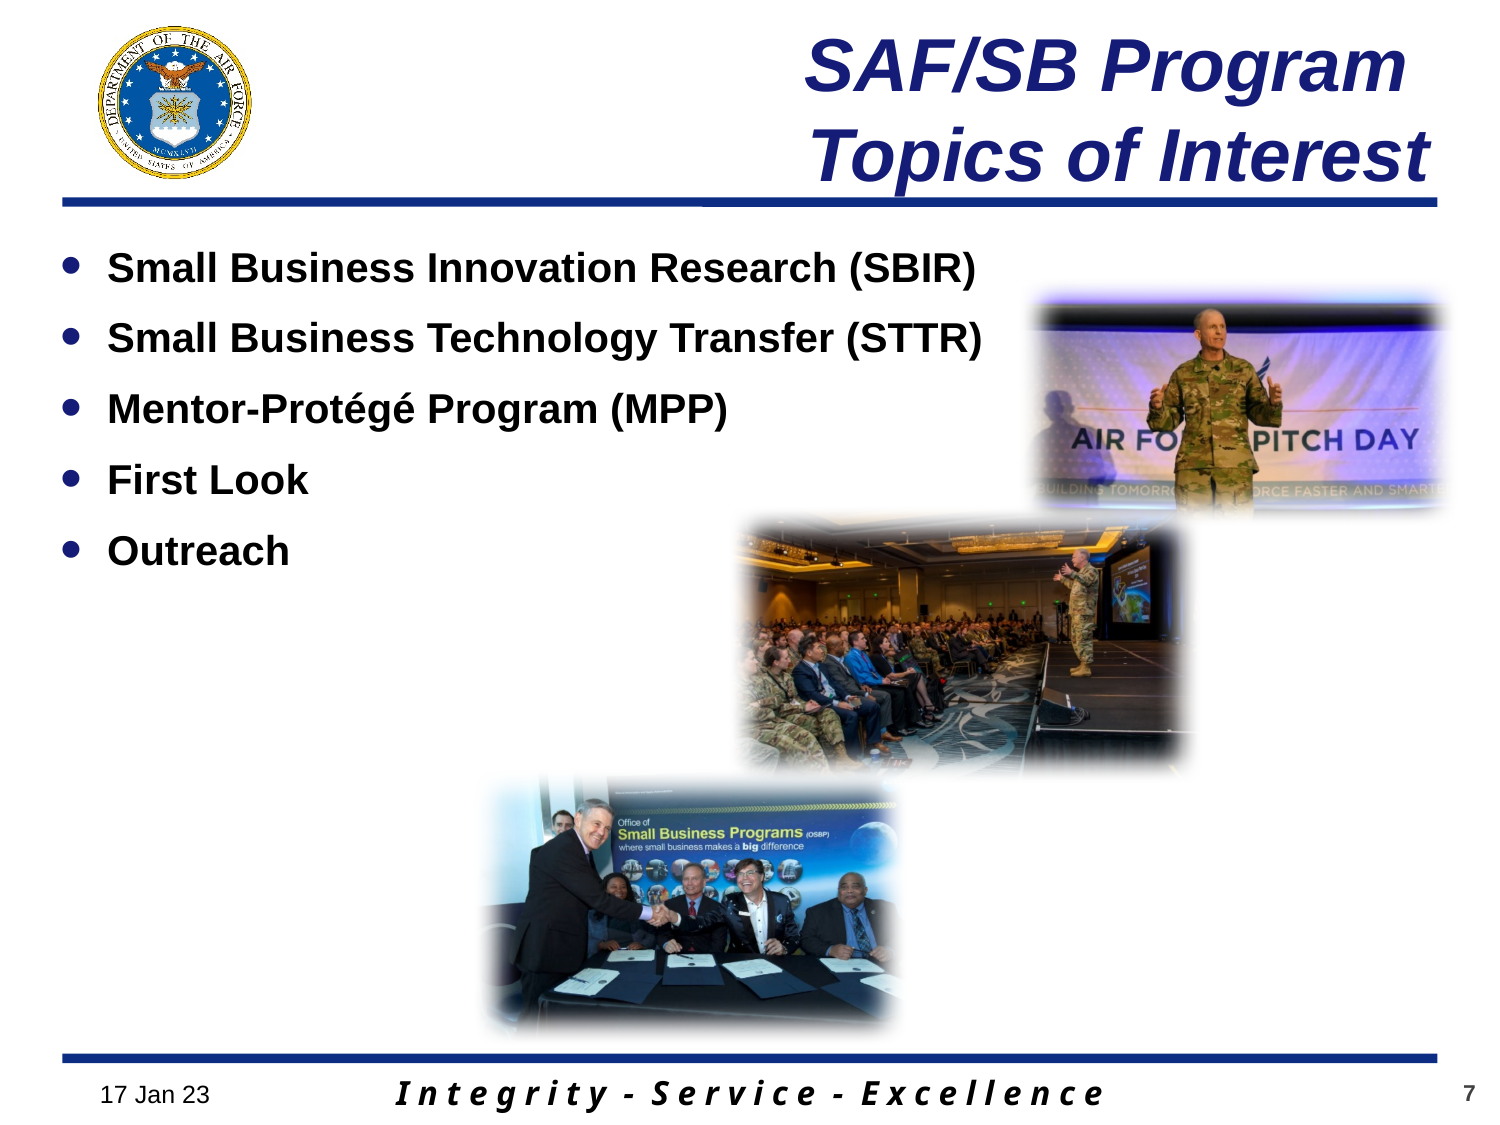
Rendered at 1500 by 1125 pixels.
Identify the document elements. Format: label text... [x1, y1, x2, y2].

title SAF/SB Program Topics of Interest [272, 12, 1445, 200]
picture [473, 277, 1458, 1046]
text_box Small Business Innovation Research (SBIR) Small Business Technology Transfer (STTR) Mentor-Protégé Program (MPP) First Look Outreach [45, 232, 1458, 1011]
slide_number 7 [1421, 1078, 1492, 1108]
picture [91, 14, 258, 189]
text_box 17 Jan 23 [85, 1071, 226, 1116]
